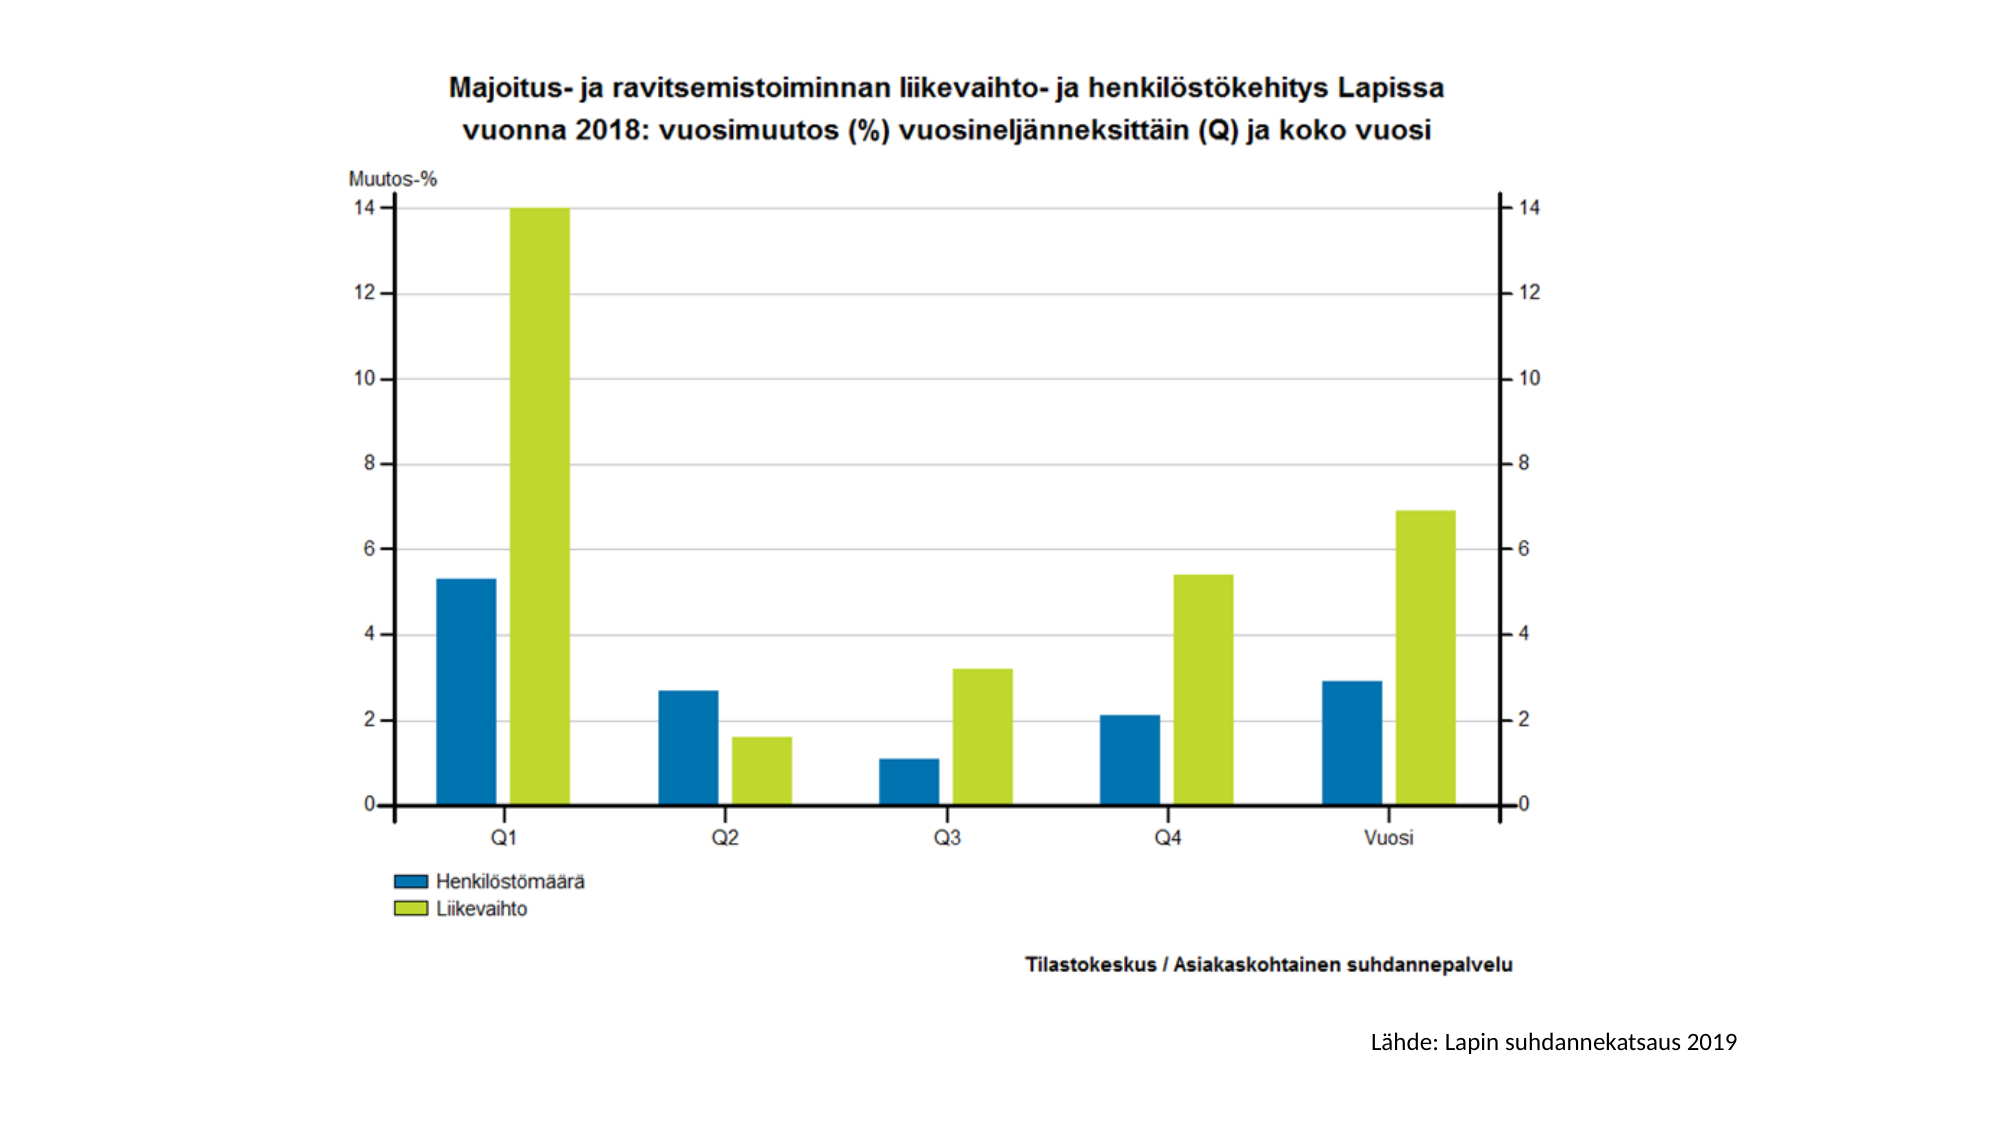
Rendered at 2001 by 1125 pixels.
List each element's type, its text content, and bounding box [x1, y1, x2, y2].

picture [317, 51, 1575, 993]
text_box Lähde: Lapin suhdannekatsaus 2019 [1356, 1021, 1754, 1064]
